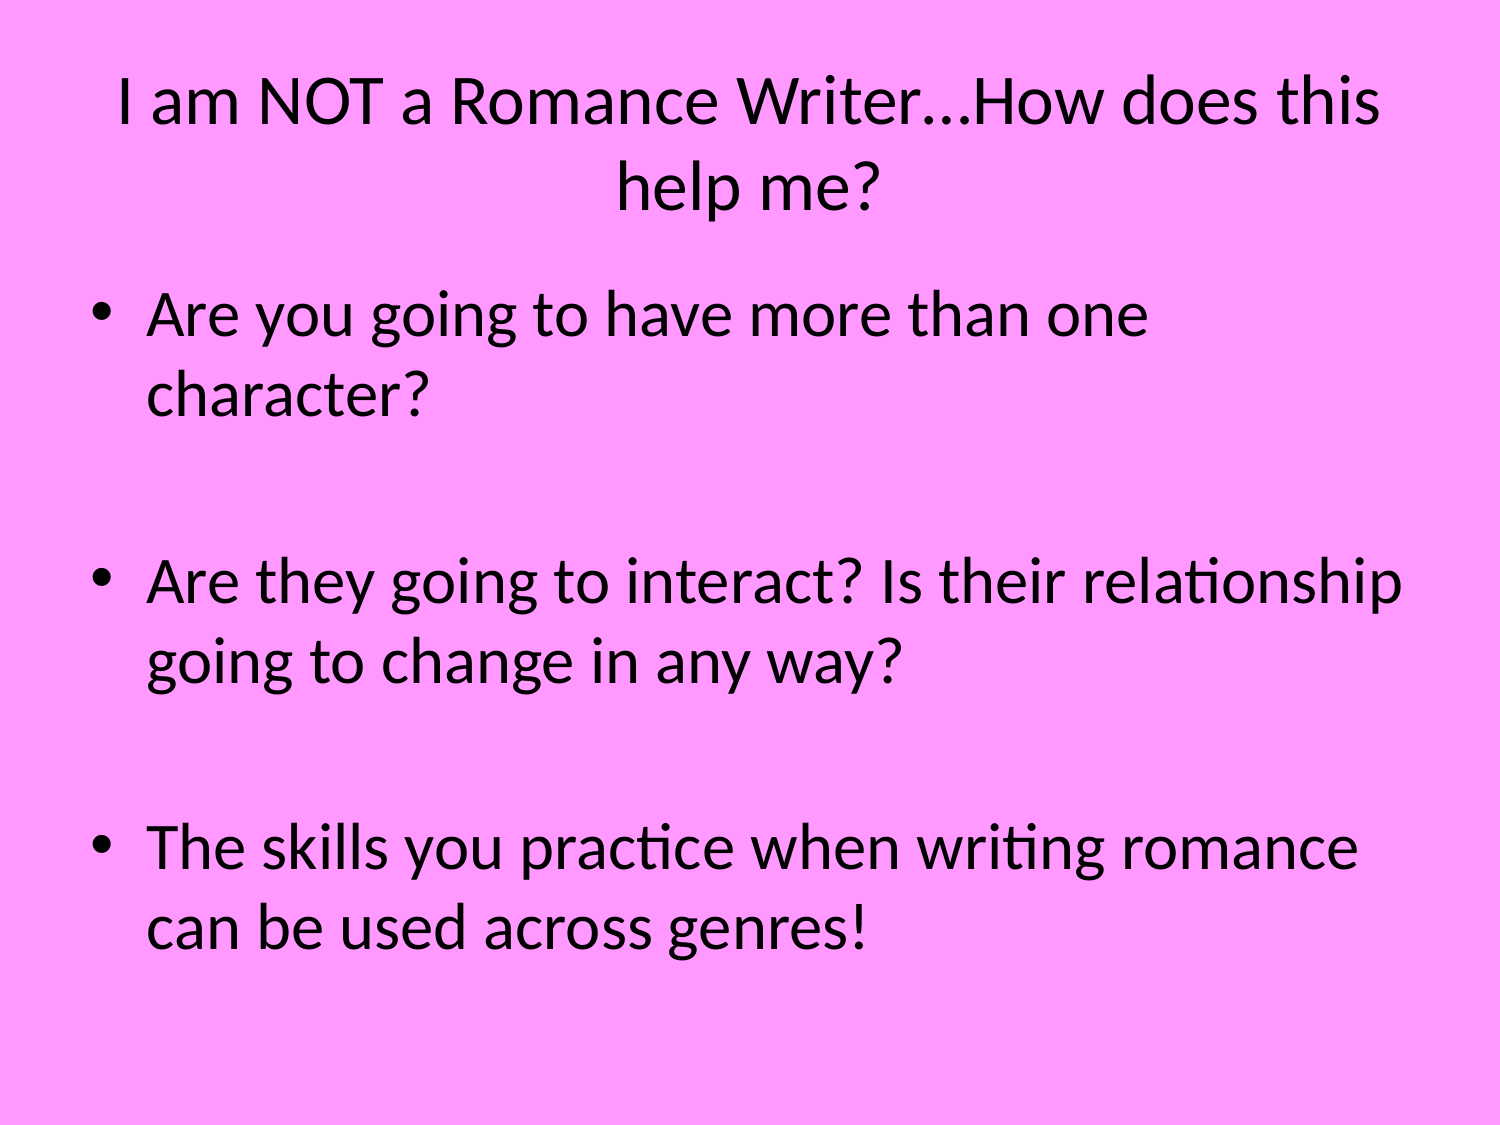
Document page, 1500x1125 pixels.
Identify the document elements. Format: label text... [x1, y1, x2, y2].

title I am NOT a Romance Writer…How does this help me? [75, 45, 1425, 233]
list Are you going to have more than one character? Are they going to interact? Is their relationship going to change in any way? The skills you practice when writing romance can be used across genres! [75, 262, 1425, 1005]
